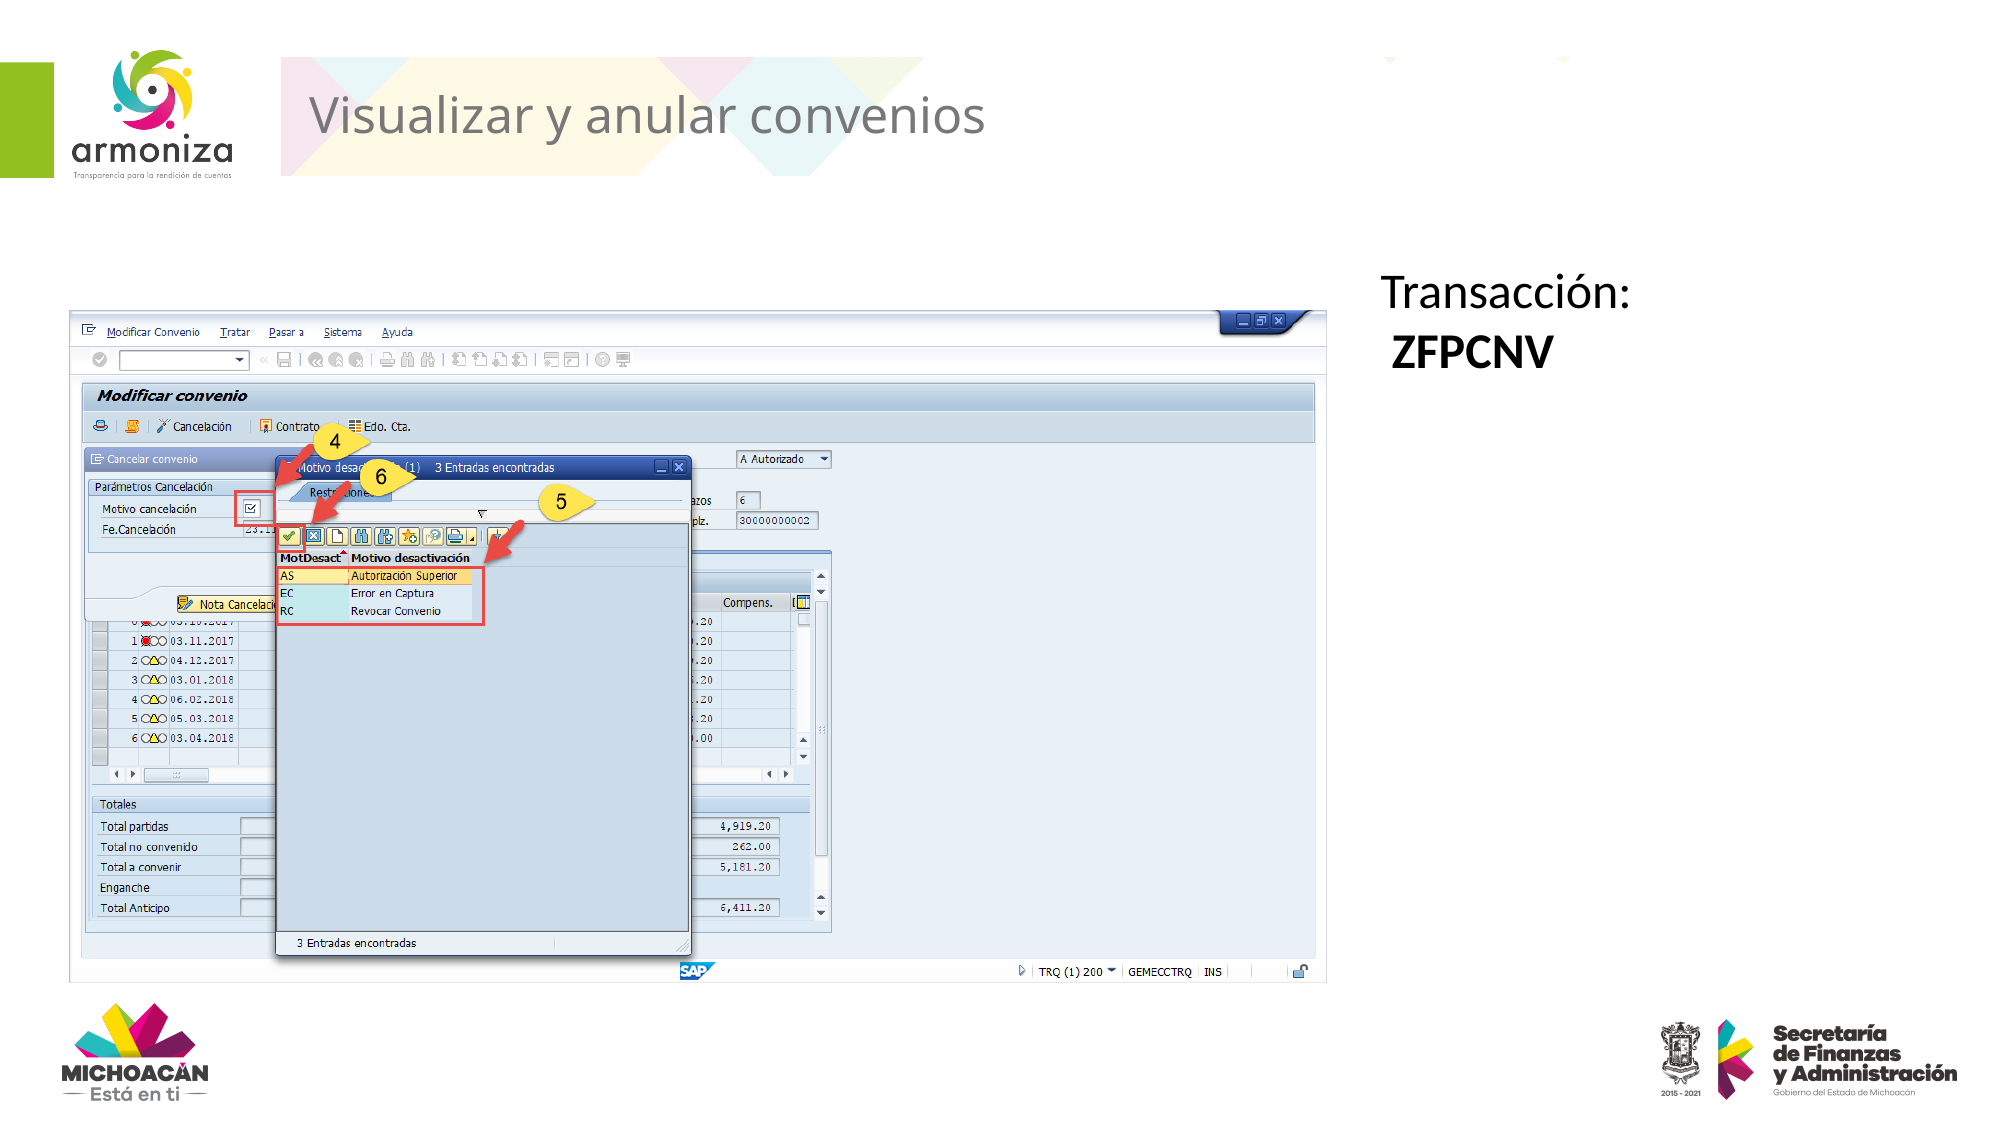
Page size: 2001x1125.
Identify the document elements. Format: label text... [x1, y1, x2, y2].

text_box Transacción: ZFPCNV [1365, 251, 1648, 386]
picture [69, 310, 1327, 983]
picture [1661, 1019, 1957, 1100]
title Visualizar y anular convenios [294, 82, 1814, 160]
picture [72, 50, 232, 180]
picture [62, 1003, 208, 1101]
picture [280, 57, 2000, 176]
